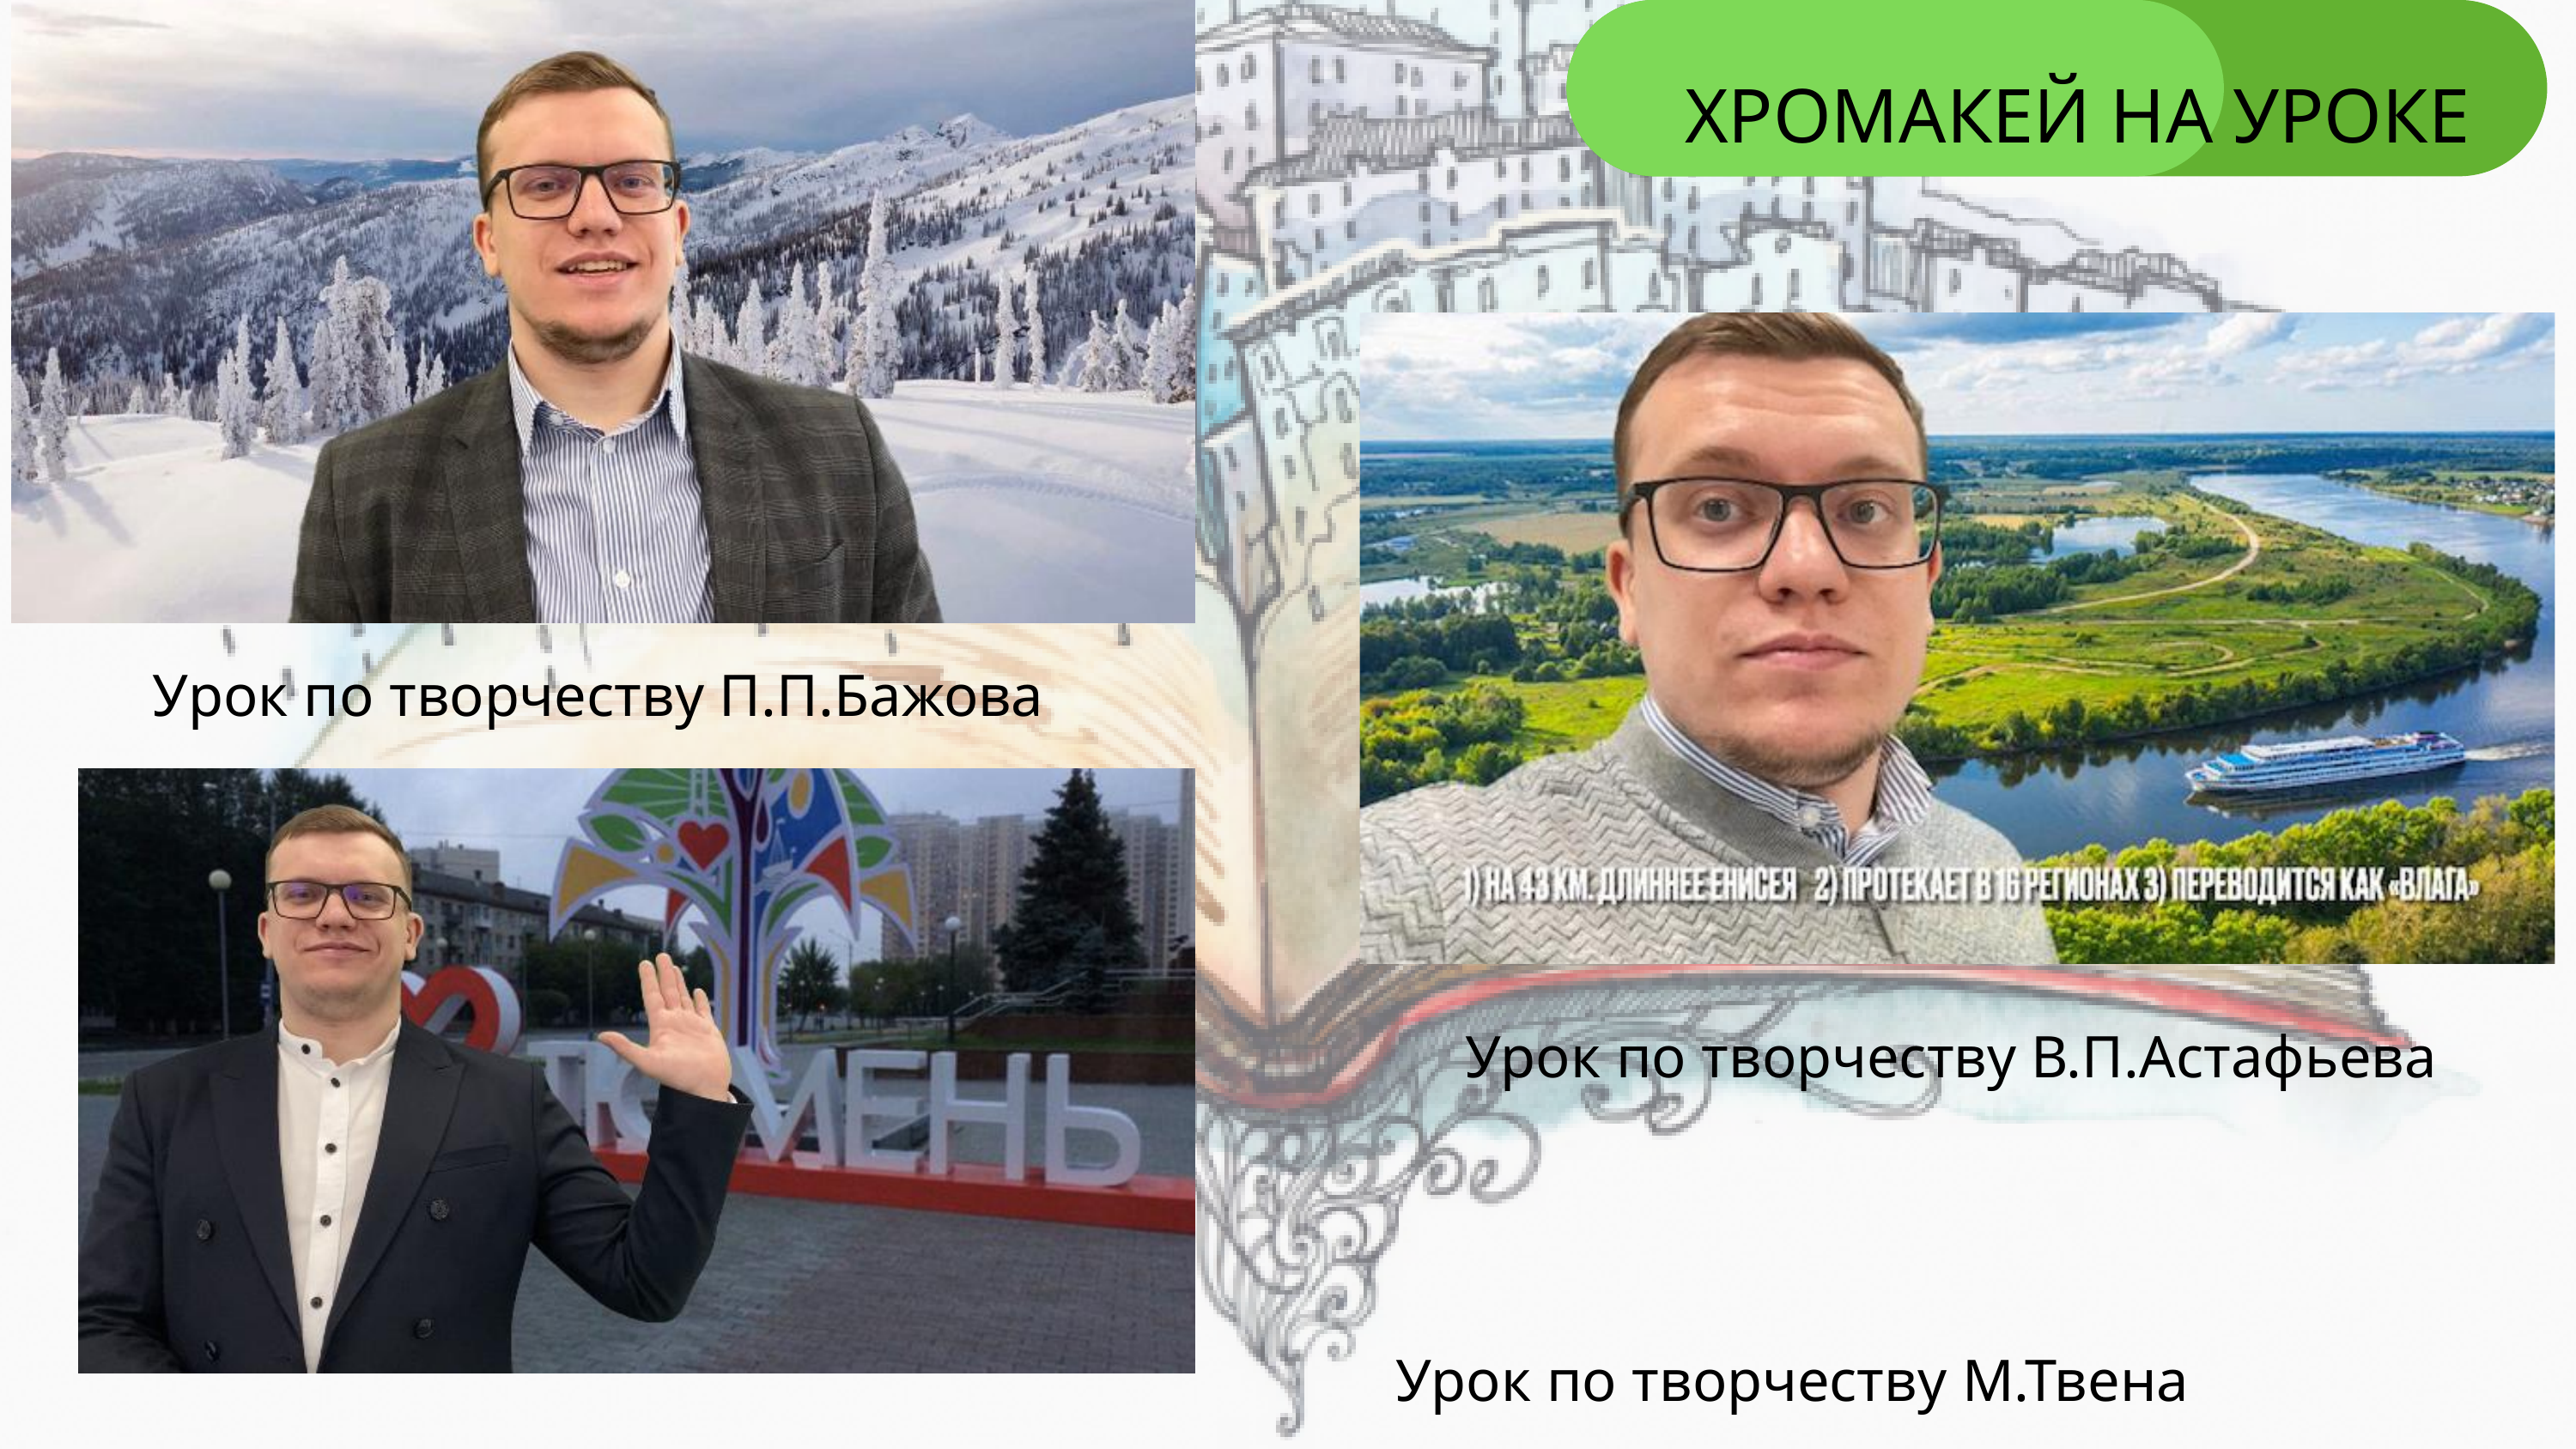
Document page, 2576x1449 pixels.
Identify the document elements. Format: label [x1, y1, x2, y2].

text_box [1562, 0, 2552, 177]
picture [0, 0, 2576, 1449]
